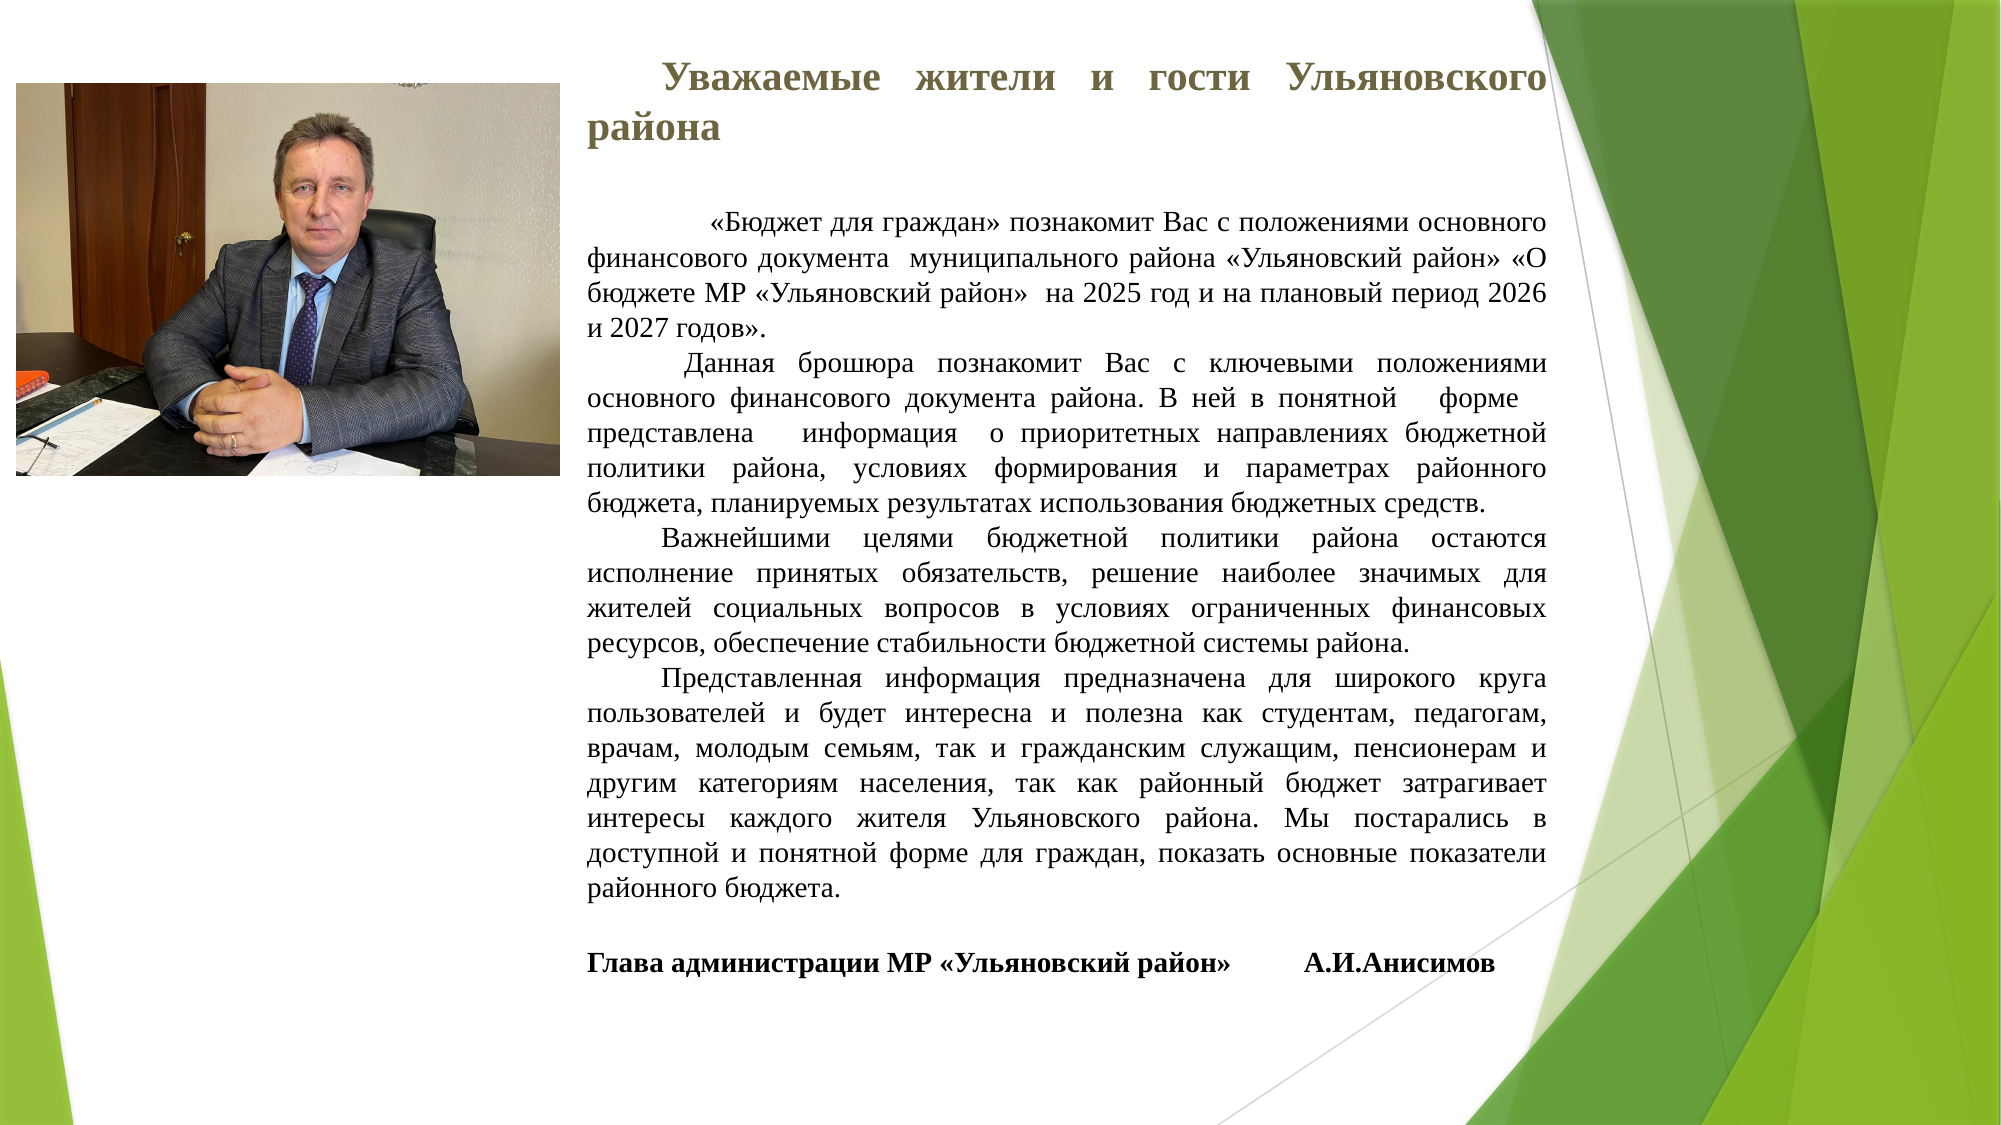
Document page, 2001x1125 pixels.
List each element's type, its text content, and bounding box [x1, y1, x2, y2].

text_box Уважаемые жители и гости Ульяновского района «Бюджет для граждан» познакомит Вас с положениями основного финансового документа муниципального района «Ульяновский район» «О бюджете МР «Ульяновский район» на 2025 год и на плановый период 2026 и 2027 годов». Данная брошюра познакомит Вас с ключевыми положениями основного финансового документа района. В ней в понятной форме представлена информация о приоритетных направлениях бюджетной политики района, условиях формирования и параметрах районного бюджета, планируемых результатах использования бюджетных средств. Важнейшими целями бюджетной политики района остаются исполнение принятых обязательств, решение наиболее значимых для жителей социальных вопросов в условиях ограниченных финансовых ресурсов, обеспечение стабильности бюджетной системы района. Представленная информация предназначена для широкого круга пользователей и будет интересна и полезна как студентам, педагогам, врачам, молодым семьям, так и гражданским служащим, пенсионерам и другим категориям населения, так как районный бюджет затрагивает интересы каждого жителя Ульяновского района. Мы постарались в доступной и понятной форме для граждан, показать основные показатели районного бюджета. Глава администрации МР «Ульяновский район» А.И.Анисимов [572, 41, 1563, 1031]
picture [16, 83, 561, 477]
